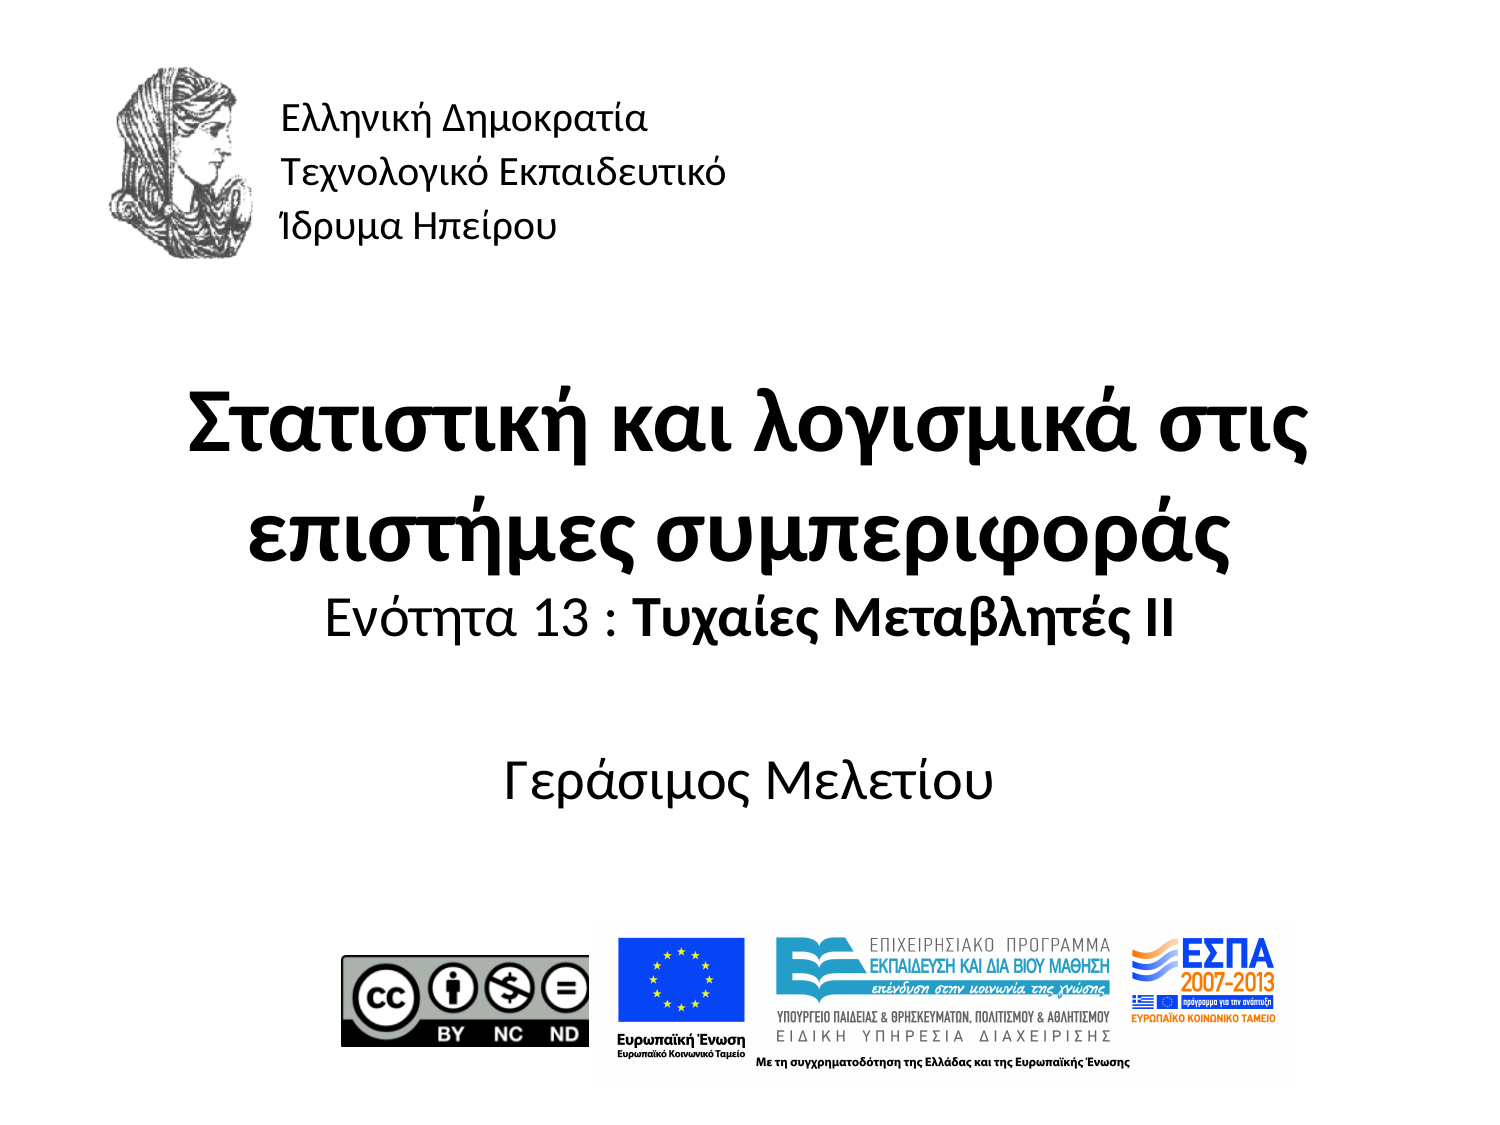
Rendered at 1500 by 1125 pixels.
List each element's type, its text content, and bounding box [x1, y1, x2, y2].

subtitle Ενότητα 13 : Τυχαίες Μεταβλητές II Γεράσιμος Μελετίου [112, 570, 1388, 858]
title Στατιστική και λογισμικά στις επιστήμες συμπεριφοράς [112, 349, 1388, 570]
picture [341, 916, 1297, 1086]
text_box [105, 41, 798, 268]
